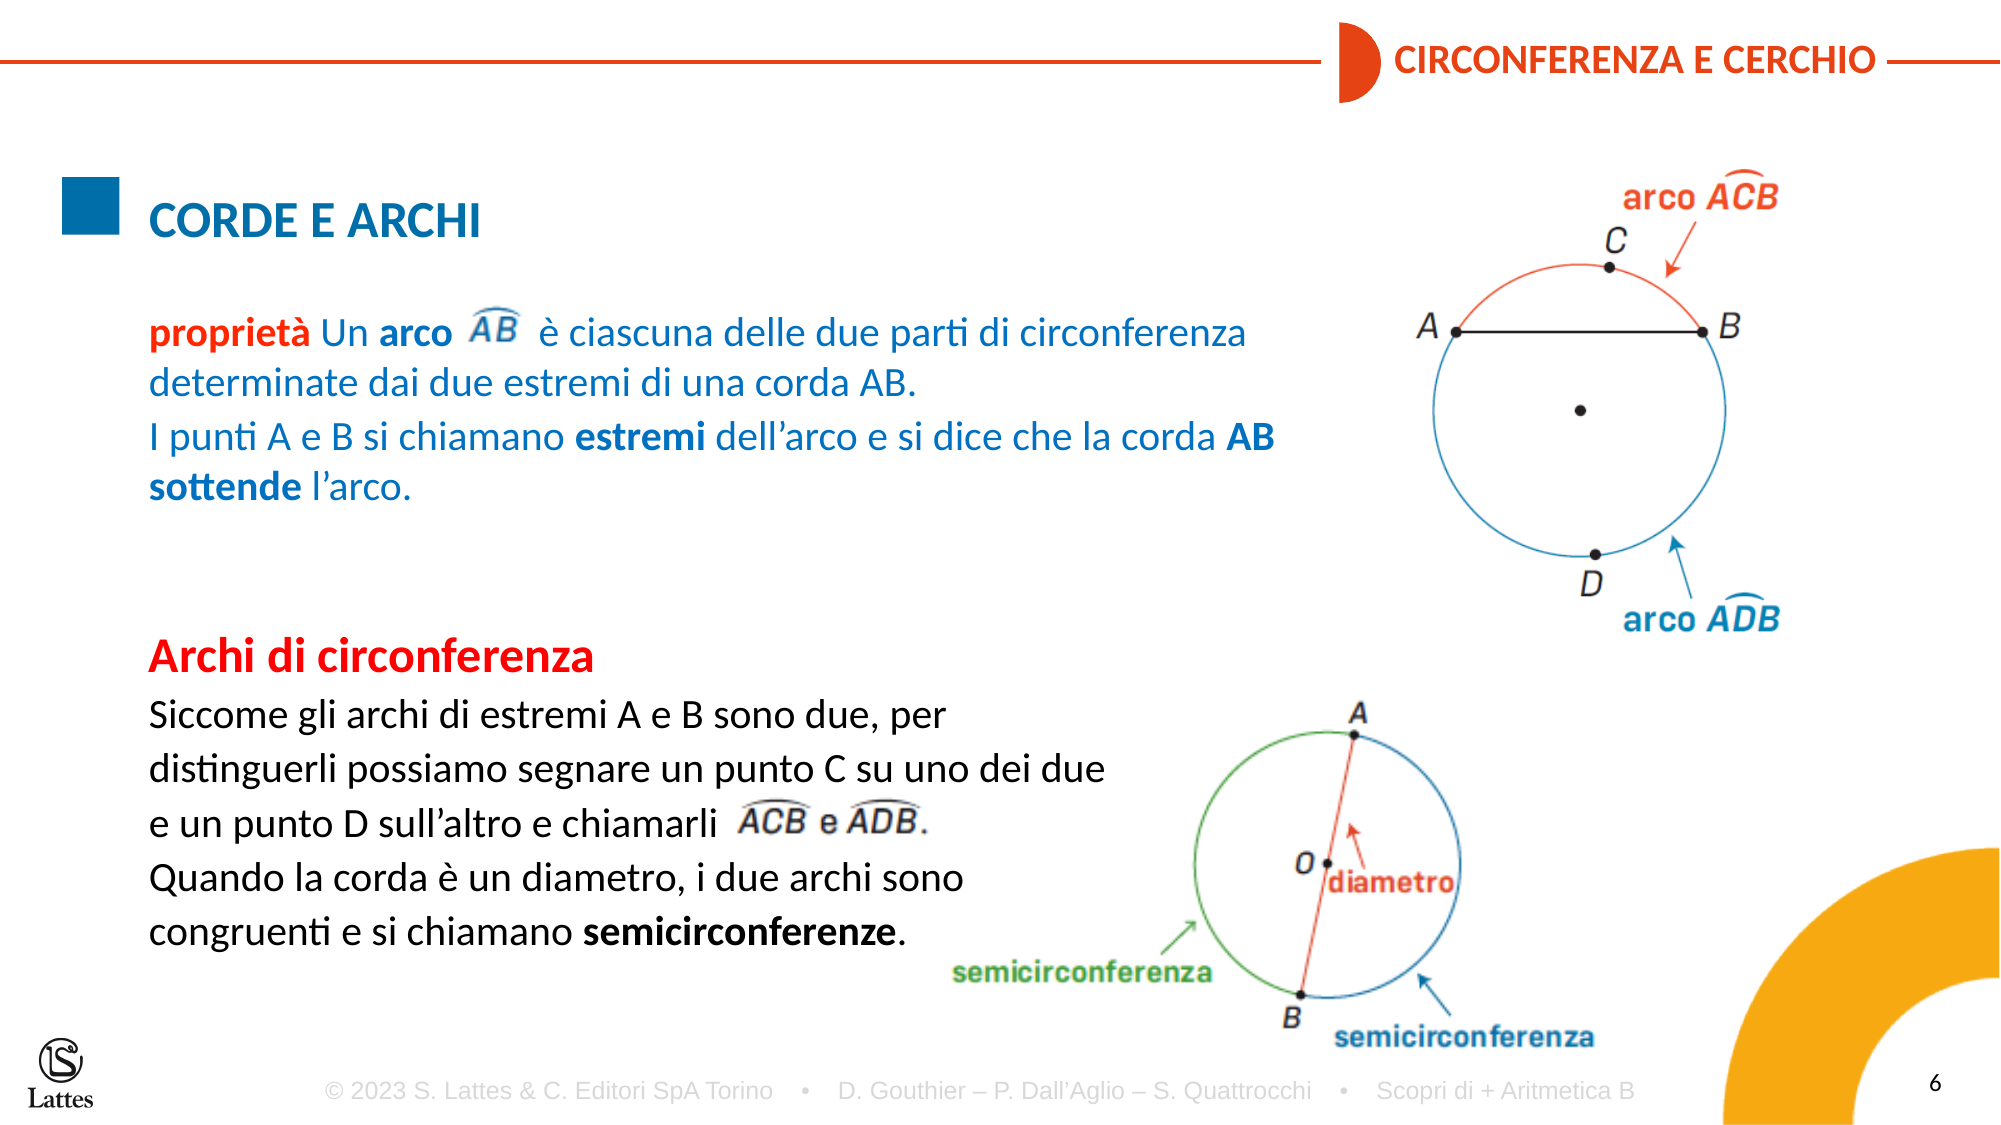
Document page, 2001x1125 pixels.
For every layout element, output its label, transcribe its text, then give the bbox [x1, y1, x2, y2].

text_box [62, 177, 120, 235]
picture [1339, 22, 1381, 103]
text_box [133, 295, 1405, 578]
picture [940, 682, 1612, 1062]
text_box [133, 615, 1273, 965]
picture [27, 1037, 93, 1108]
text_box CORDE E ARCHI [134, 182, 1380, 259]
picture [1385, 148, 1804, 650]
picture [1724, 848, 2001, 1125]
